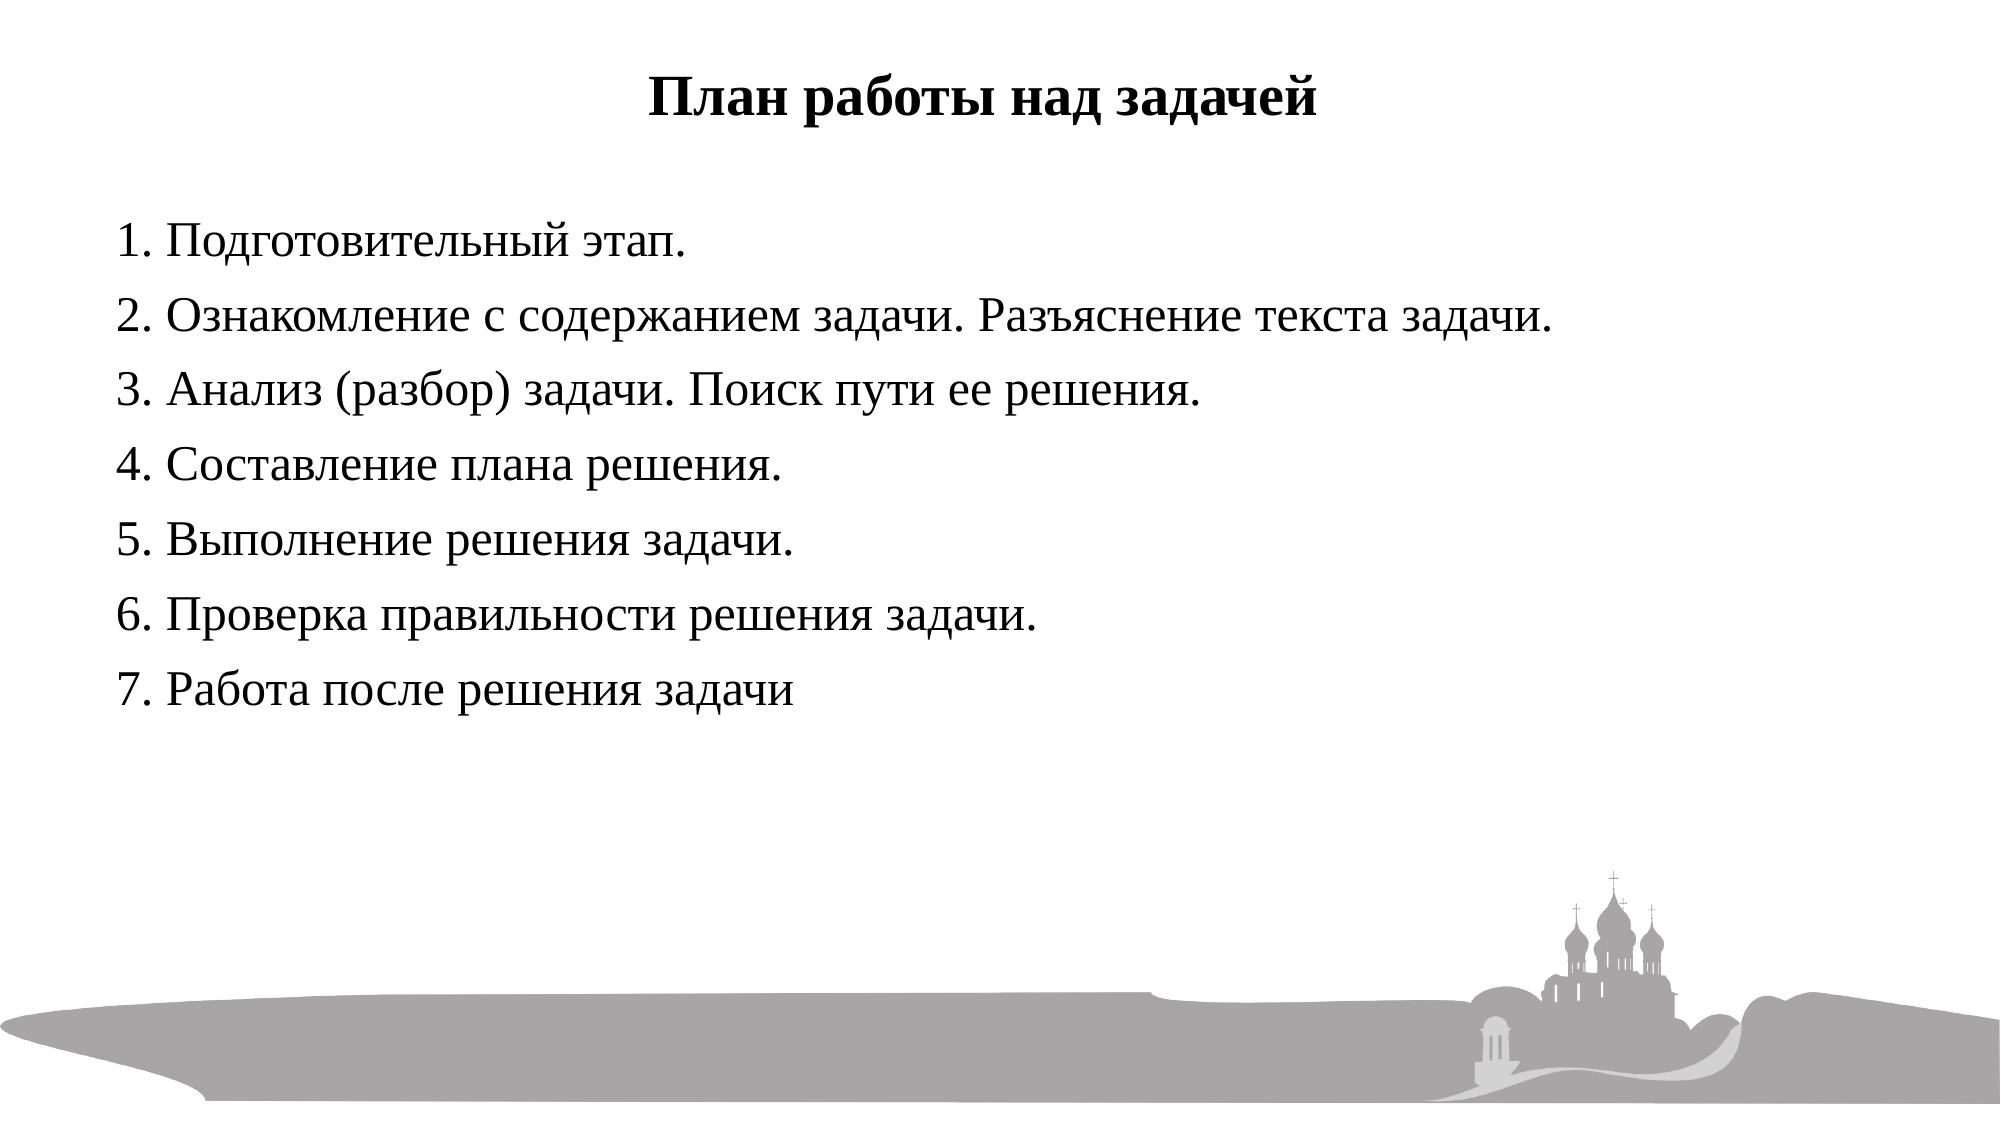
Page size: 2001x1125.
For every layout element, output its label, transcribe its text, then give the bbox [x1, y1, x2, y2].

list 1. Подготовительный этап. 2. Ознакомление с содержанием задачи. Разъяснение текста задачи. 3. Анализ (разбор) задачи. Поиск пути ее решения. 4. Составление плана решения. 5. Выполнение решения задачи. 6. Проверка правильности решения задачи. 7. Работа после решения задачи [100, 205, 1826, 871]
title План работы над задачей [120, 0, 1846, 206]
picture [0, 871, 2000, 1105]
